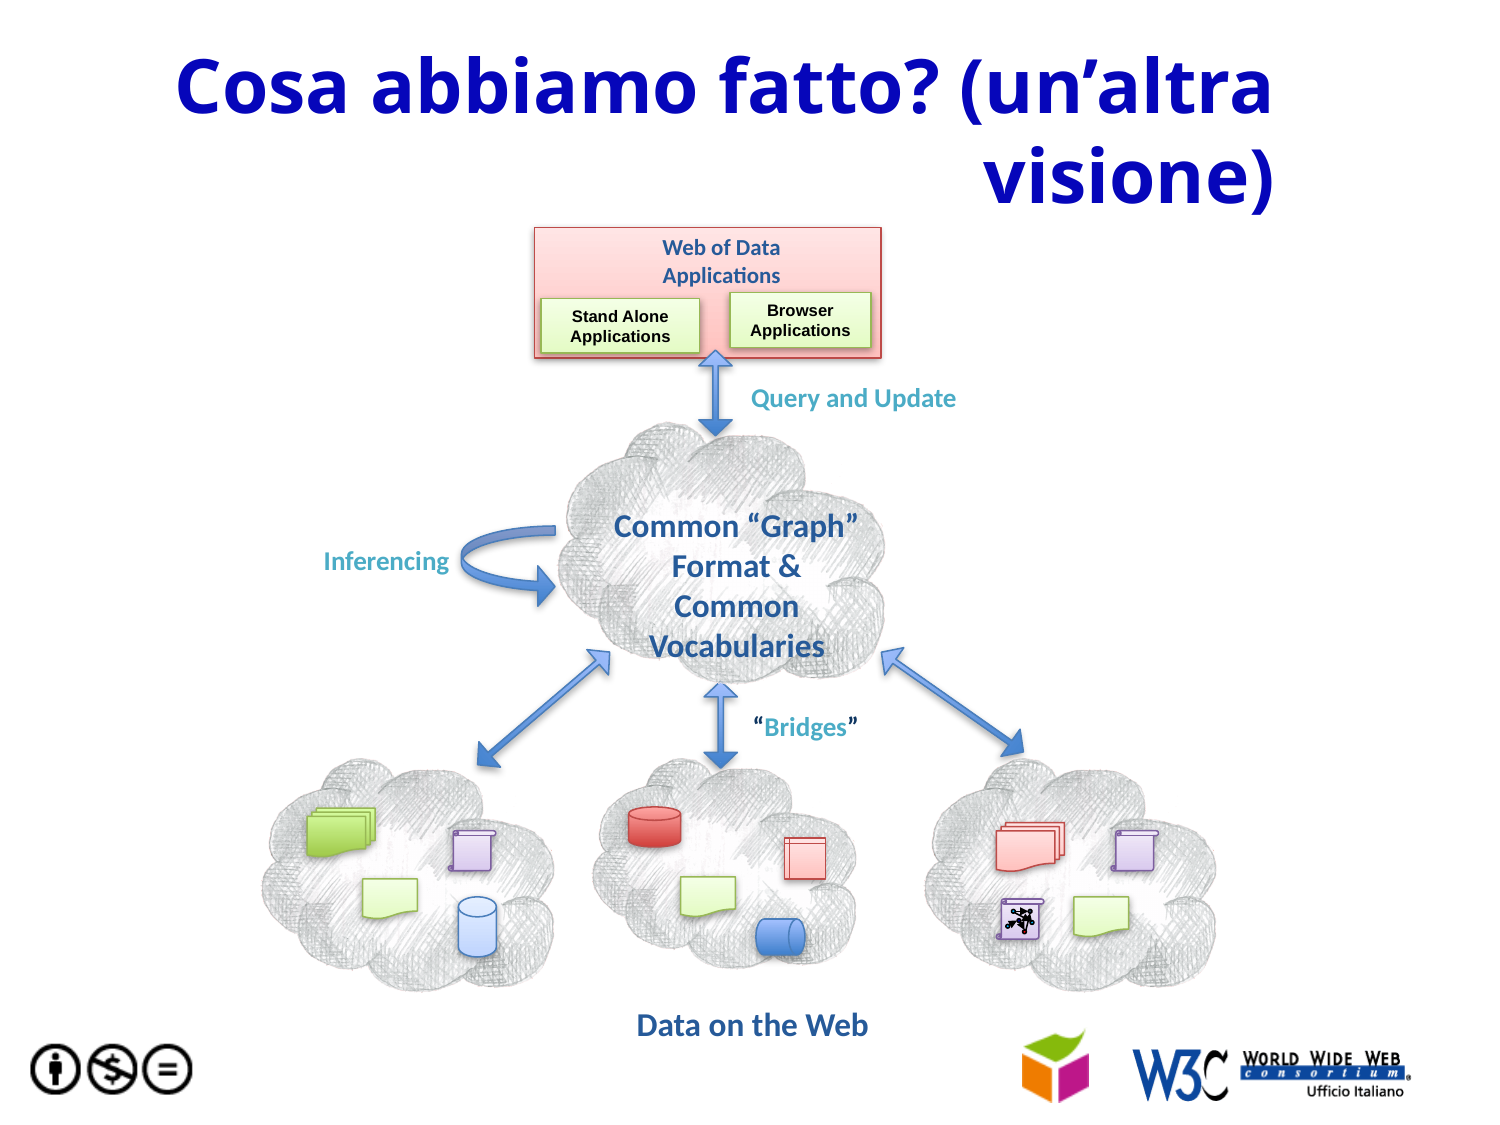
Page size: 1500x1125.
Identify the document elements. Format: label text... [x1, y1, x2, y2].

picture [15, 1022, 205, 1106]
picture [1022, 1052, 1089, 1103]
title Cosa abbiamo fatto? (un’altra visione) [75, 45, 1290, 214]
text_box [259, 225, 1218, 1052]
picture [1132, 1049, 1412, 1102]
